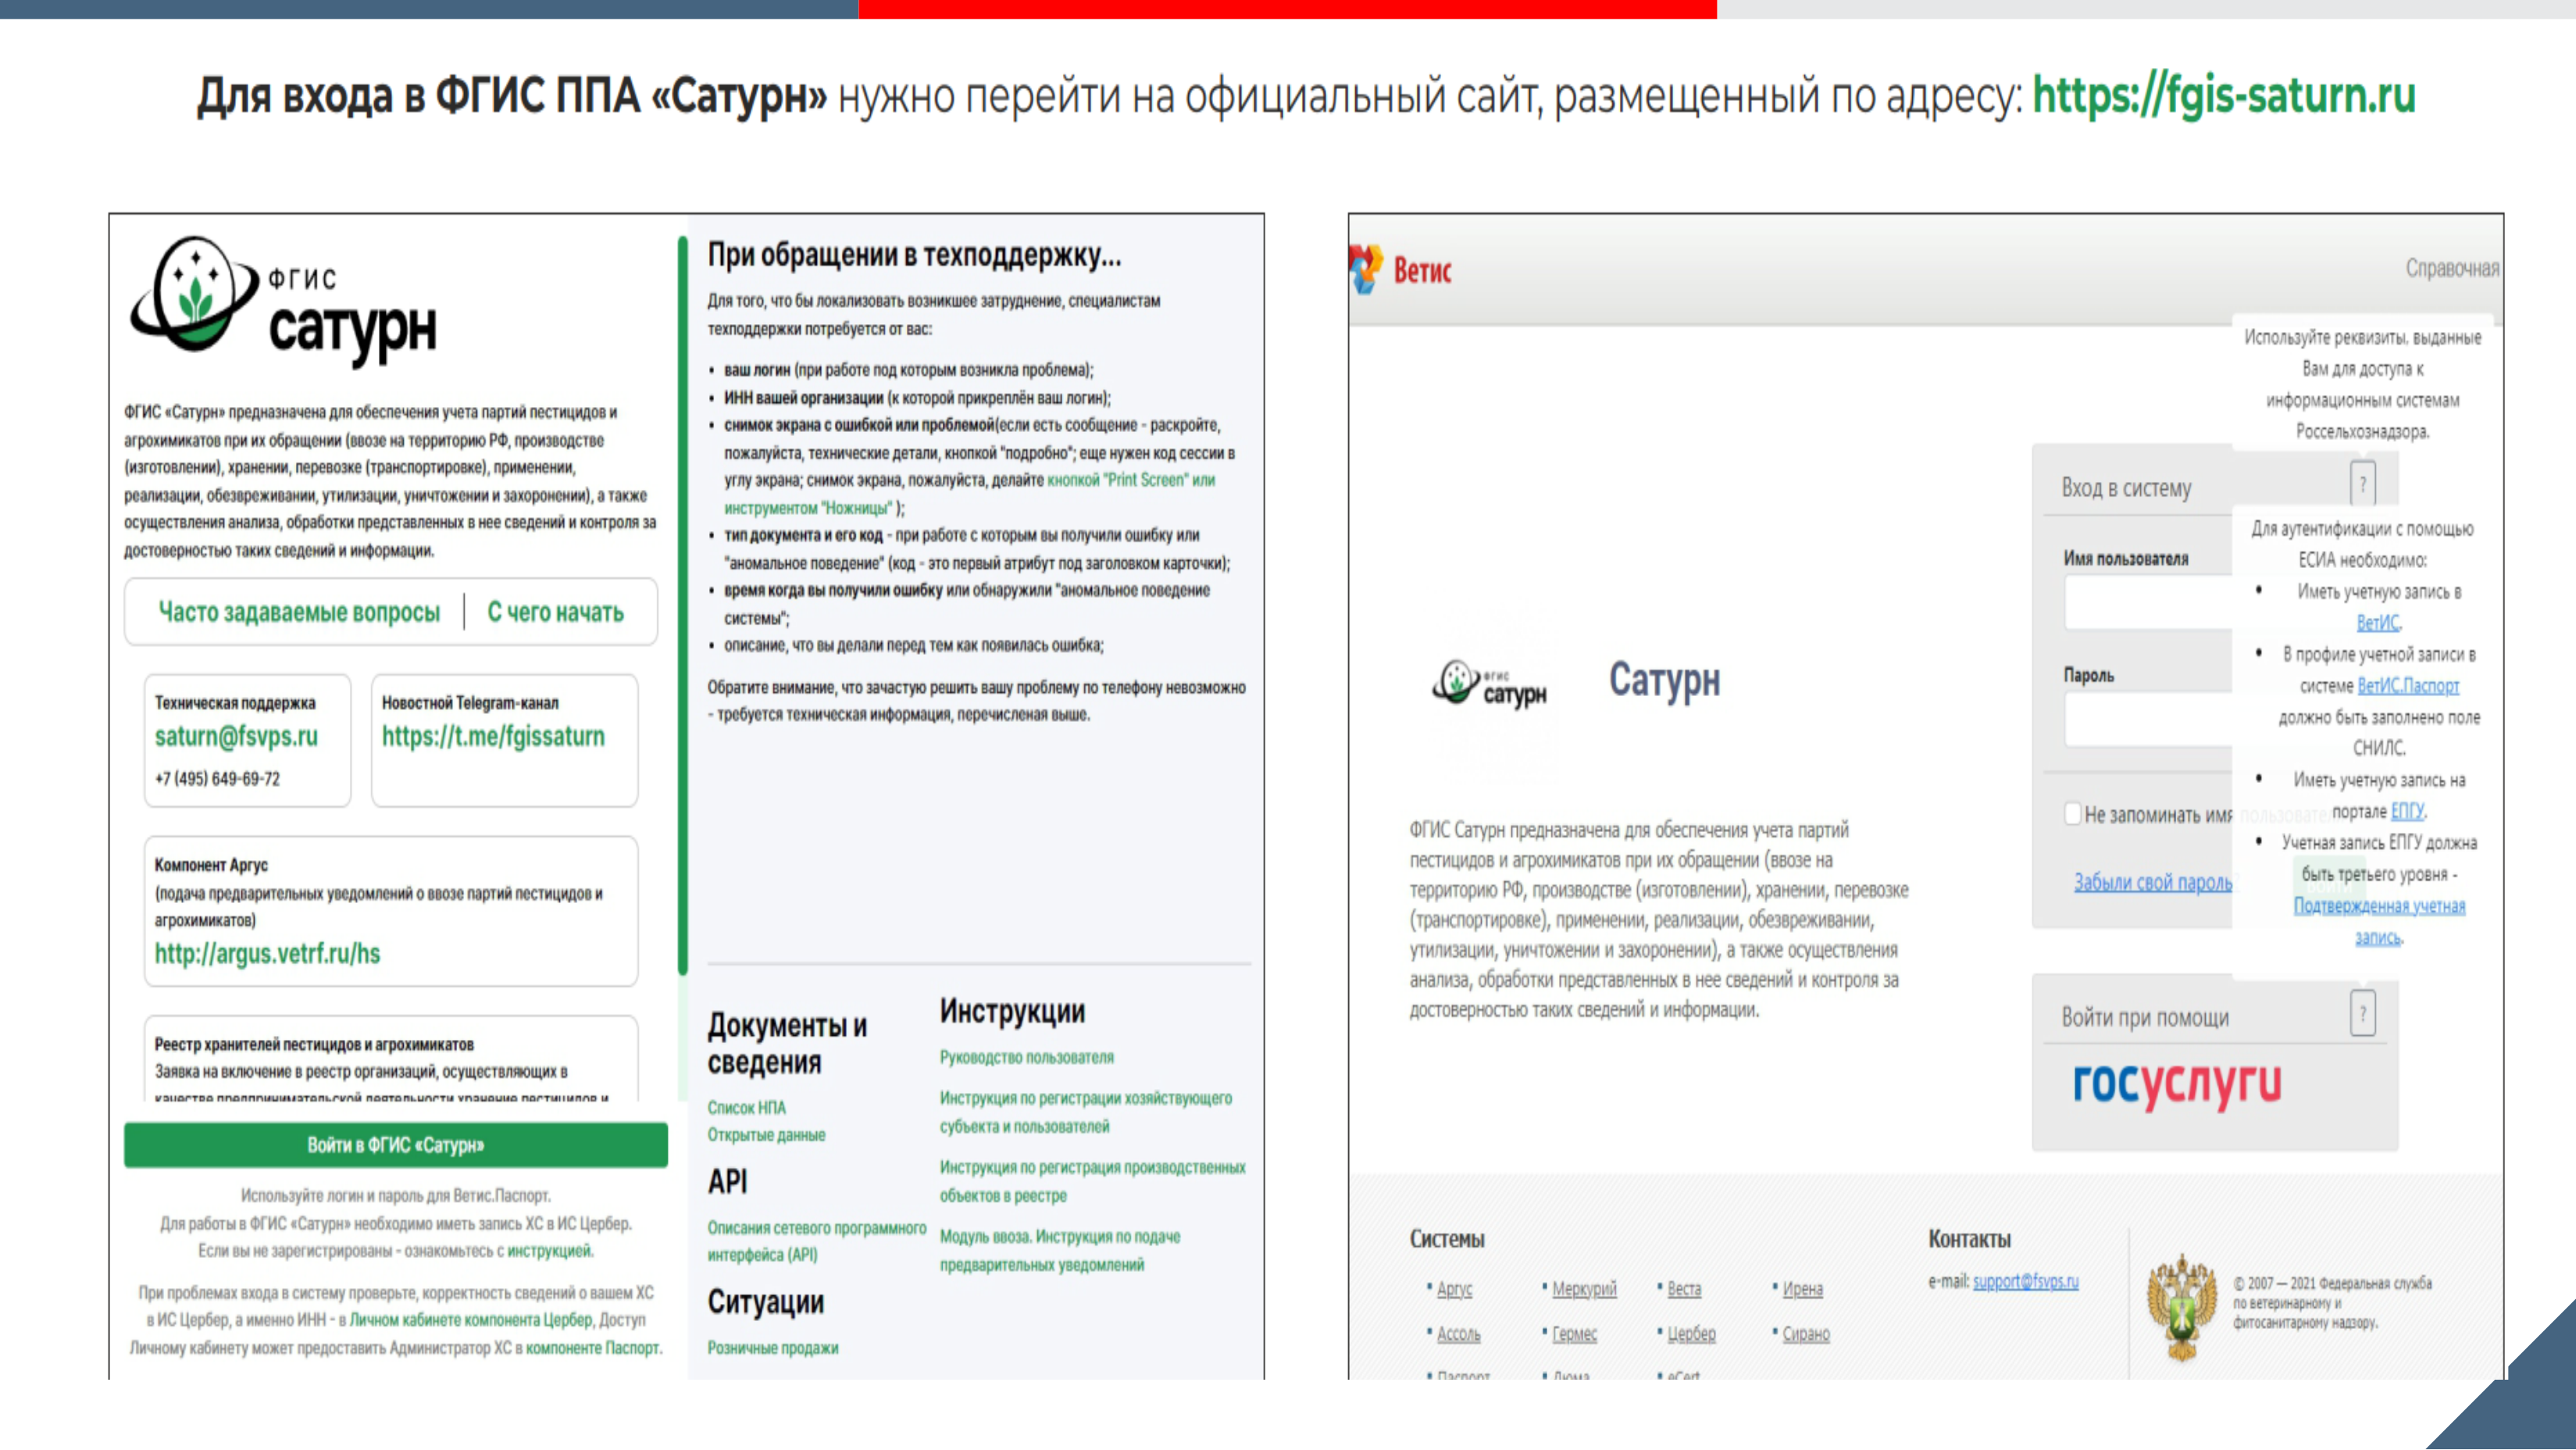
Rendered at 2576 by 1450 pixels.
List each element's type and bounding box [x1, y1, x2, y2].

text_box [0, 0, 2576, 20]
list [106, 26, 2509, 1380]
